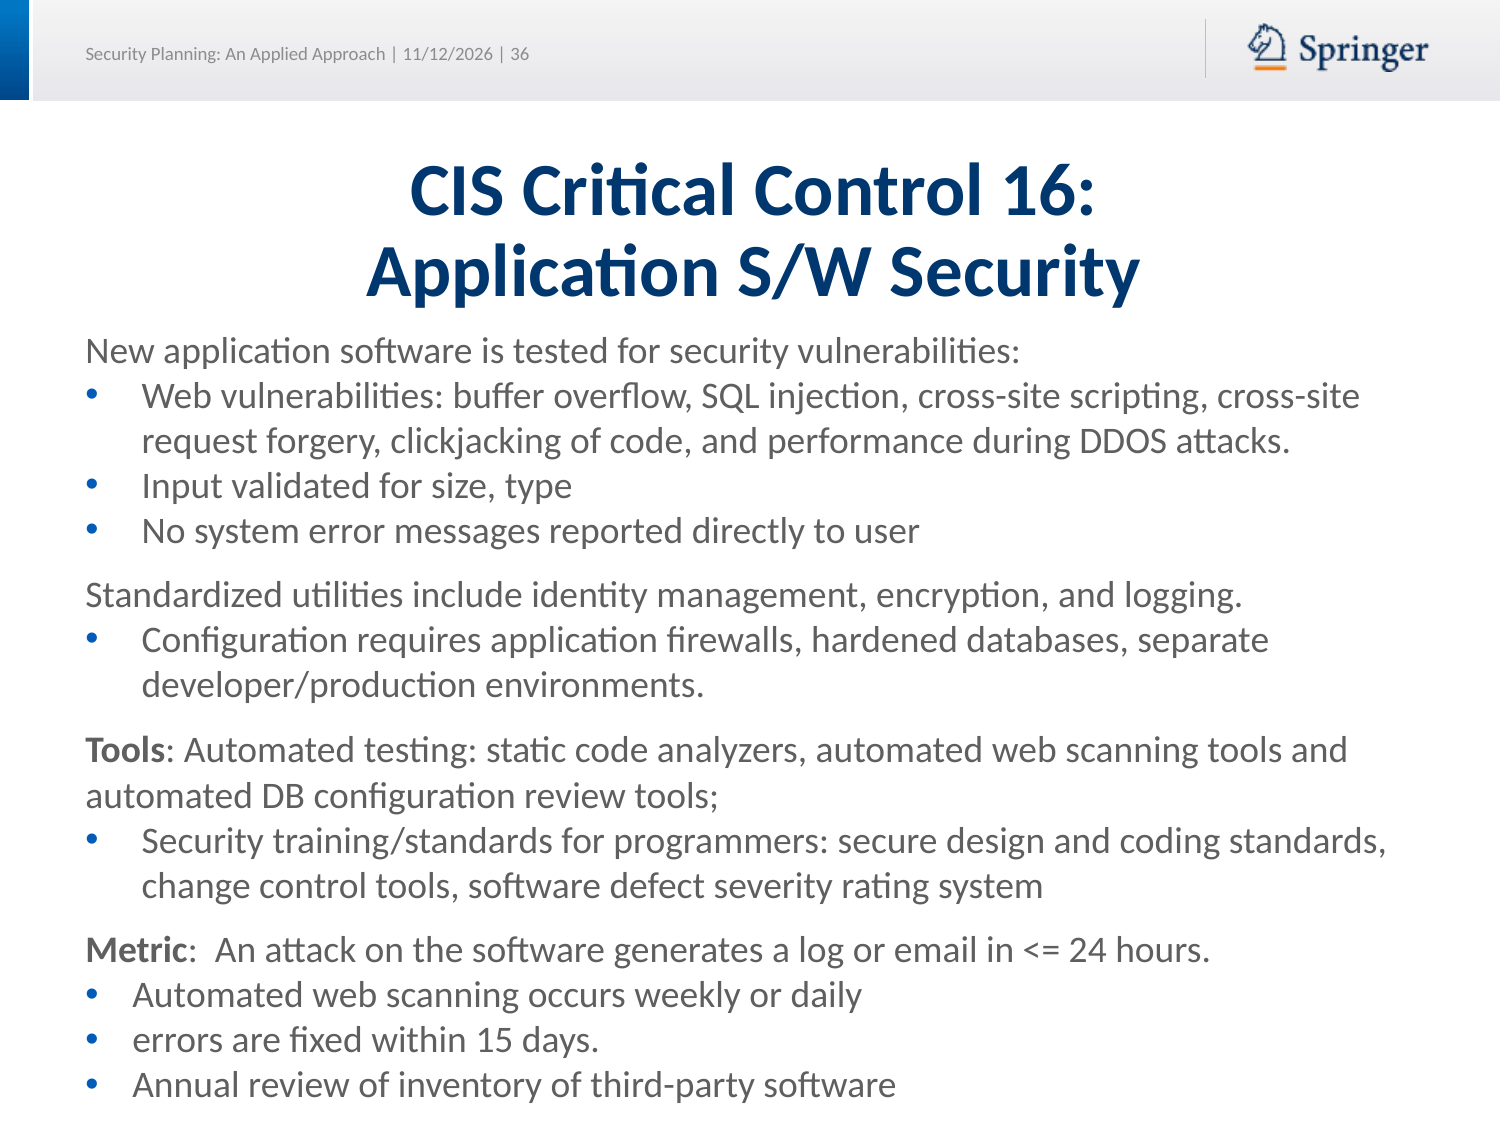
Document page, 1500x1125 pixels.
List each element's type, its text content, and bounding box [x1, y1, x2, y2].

list New application software is tested for security vulnerabilities: Web vulnerabilities: buffer overflow, SQL injection, cross-site scripting, cross-site request forgery, clickjacking of code, and performance during DDOS attacks. Input validated for size, type No system error messages reported directly to user Standardized utilities include identity management, encryption, and logging. Configuration requires application firewalls, hardened databases, separate developer/production environments. Tools: Automated testing: static code analyzers, automated web scanning tools and automated DB configuration review tools; Security training/standards for programmers: secure design and coding standards, change control tools, software defect severity rating system Metric: An attack on the software generates a log or email in <= 24 hours. Automated web scanning occurs weekly or daily errors are fixed within 15 days. Annual review of inventory of third-party software [85, 324, 1424, 1046]
picture [33, 0, 1500, 101]
title CIS Critical Control 16: Application S/W Security [85, 150, 1424, 314]
